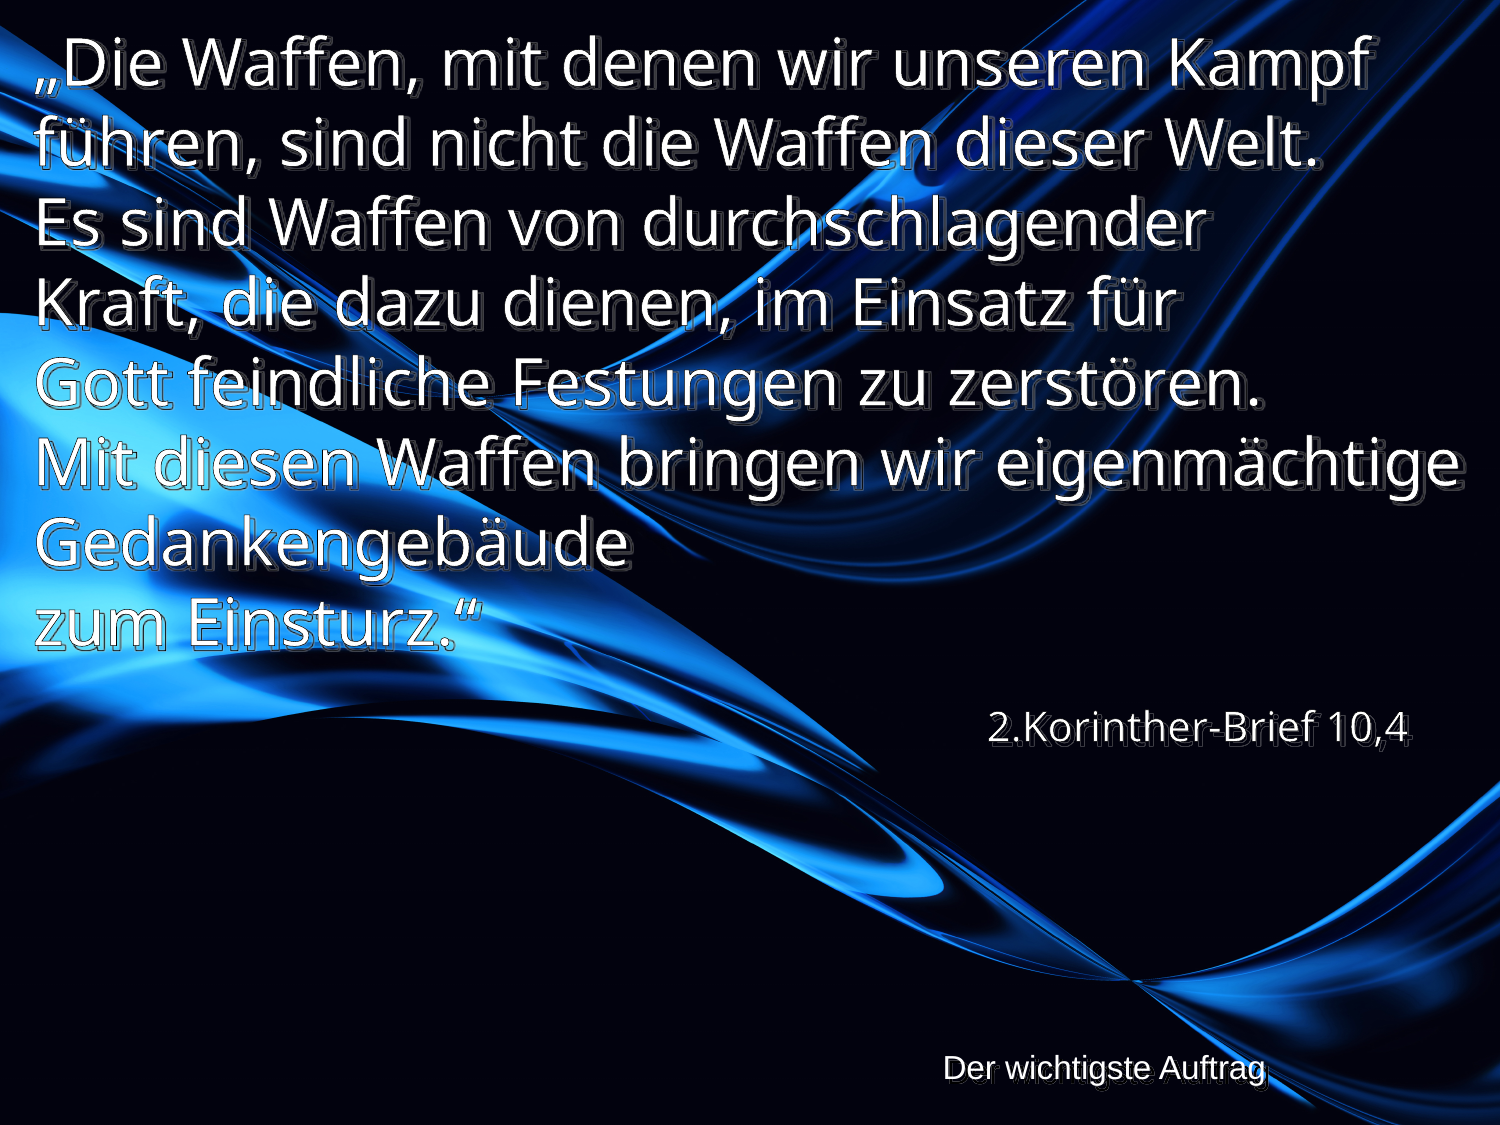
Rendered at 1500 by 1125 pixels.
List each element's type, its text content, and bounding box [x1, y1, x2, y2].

text_box 2.Korinther-Brief 10,4 [442, 692, 1424, 758]
text_box „Die Waffen, mit denen wir unseren Kampf führen, sind nicht die Waffen dieser Welt. Es sind Waffen von durchschlagender Kraft, die dazu dienen, im Einsatz für Gott feindliche Festungen zu zerstören. Mit diesen Waffen bringen wir eigenmächtige Gedankengebäude zum Einsturz.“ [17, 11, 1483, 667]
picture [0, 0, 1500, 1125]
subtitle Der wichtigste Auftrag [655, 1046, 1282, 1095]
